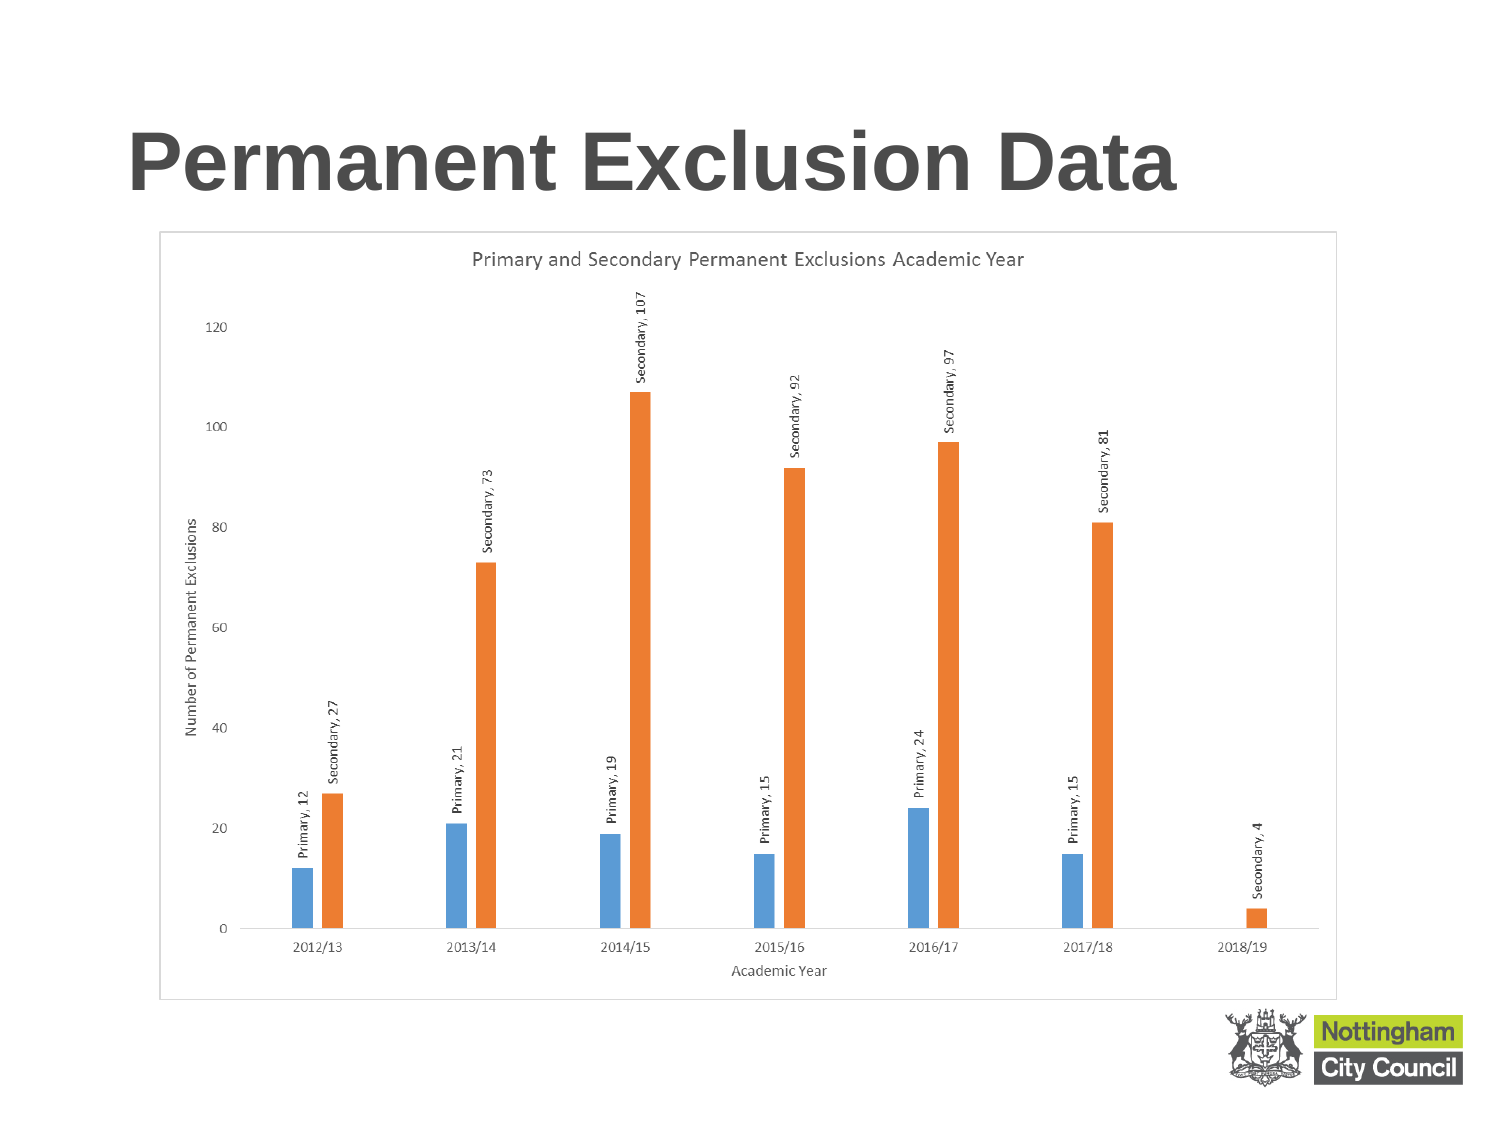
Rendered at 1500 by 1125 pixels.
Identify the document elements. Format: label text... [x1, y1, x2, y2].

title Permanent Exclusion Data [112, 99, 1450, 288]
picture [1224, 1008, 1463, 1088]
picture [159, 231, 1337, 1000]
